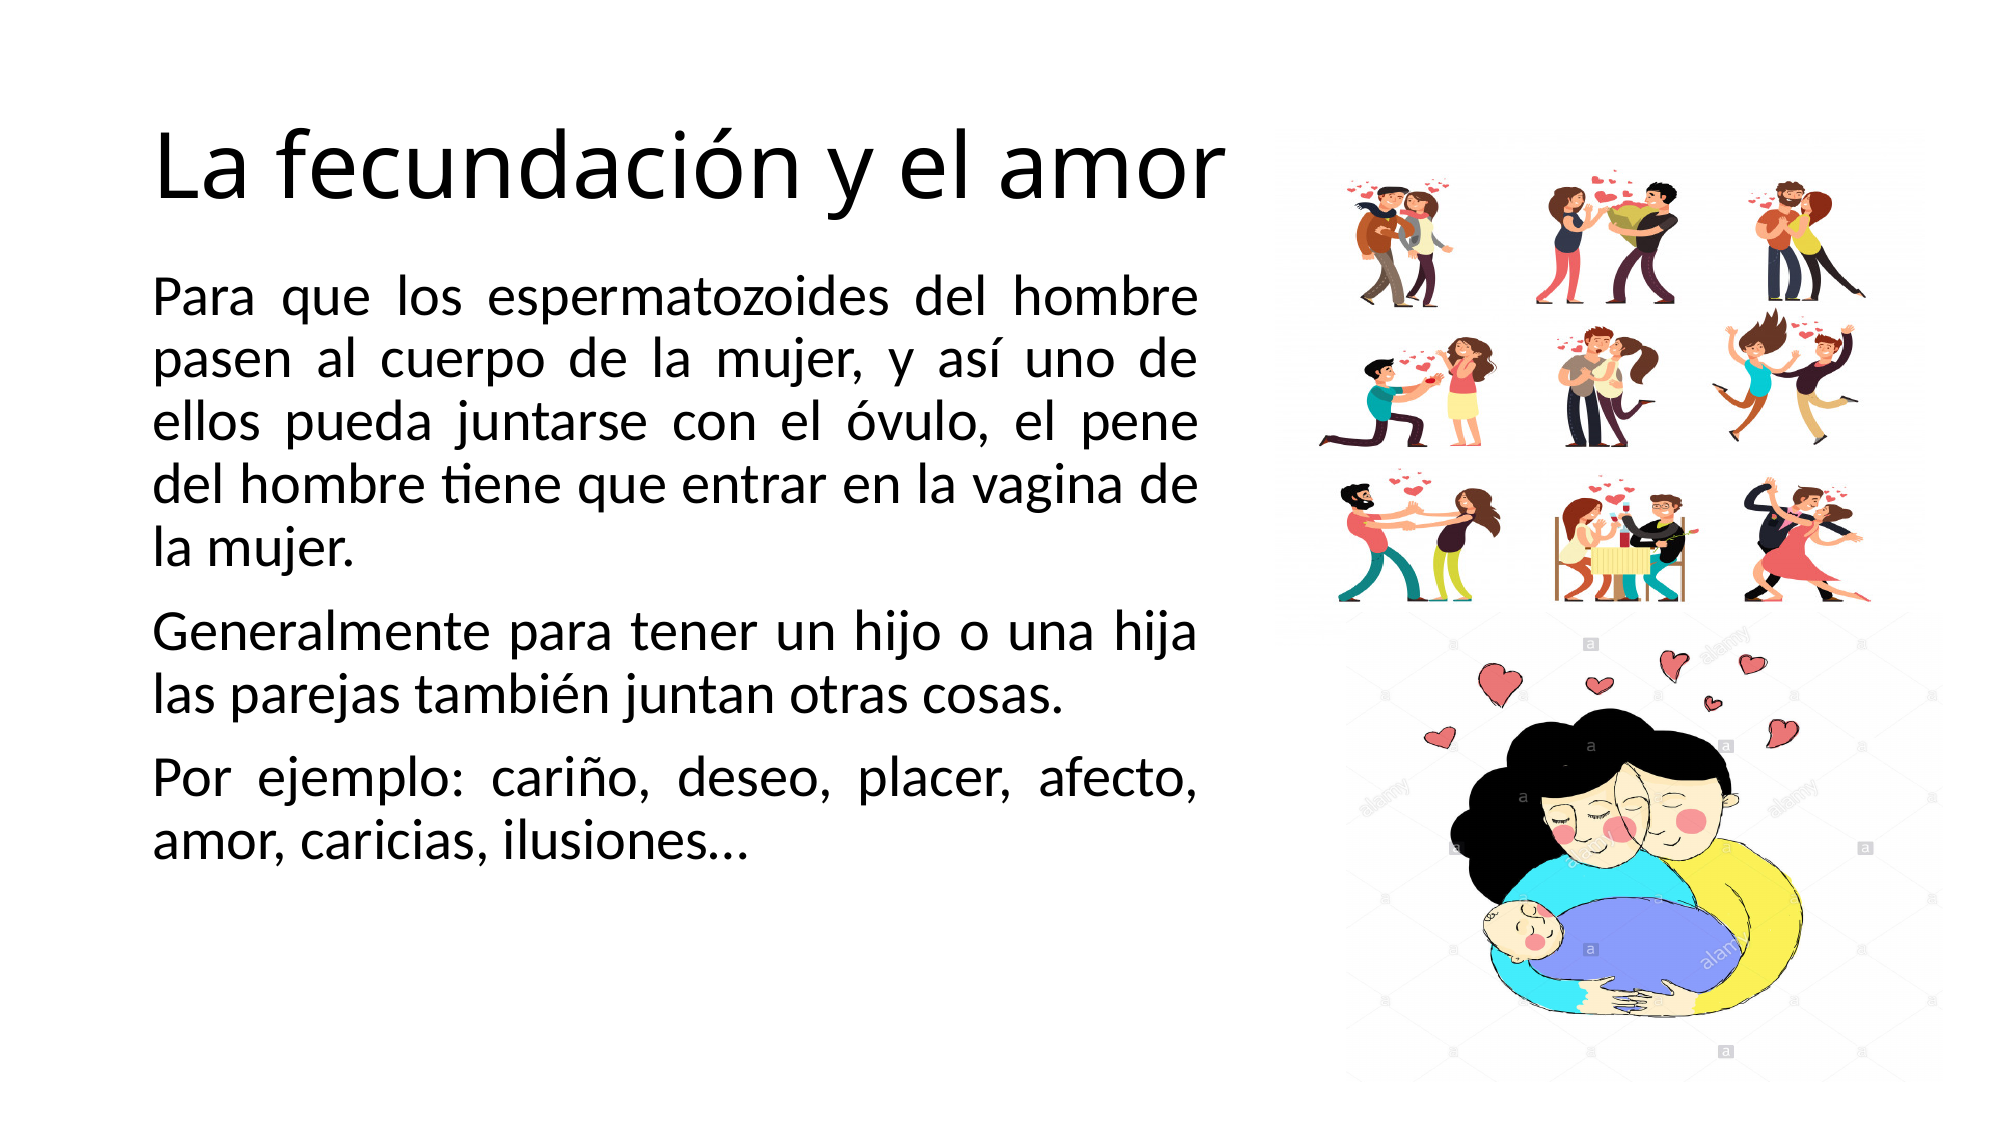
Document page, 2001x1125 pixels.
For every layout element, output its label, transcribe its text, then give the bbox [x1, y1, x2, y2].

picture [1275, 128, 1943, 1082]
title La fecundación y el amor [137, 59, 1863, 278]
list Para que los espermatozoides del hombre pasen al cuerpo de la mujer, y así uno de ellos pueda juntarse con el óvulo, el pene del hombre tiene que entrar en la vagina de la mujer. Generalmente para tener un hijo o una hija las parejas también juntan otras cosas. Por ejemplo: cariño, deseo, placer, afecto, amor, caricias, ilusiones… [137, 257, 1215, 1014]
